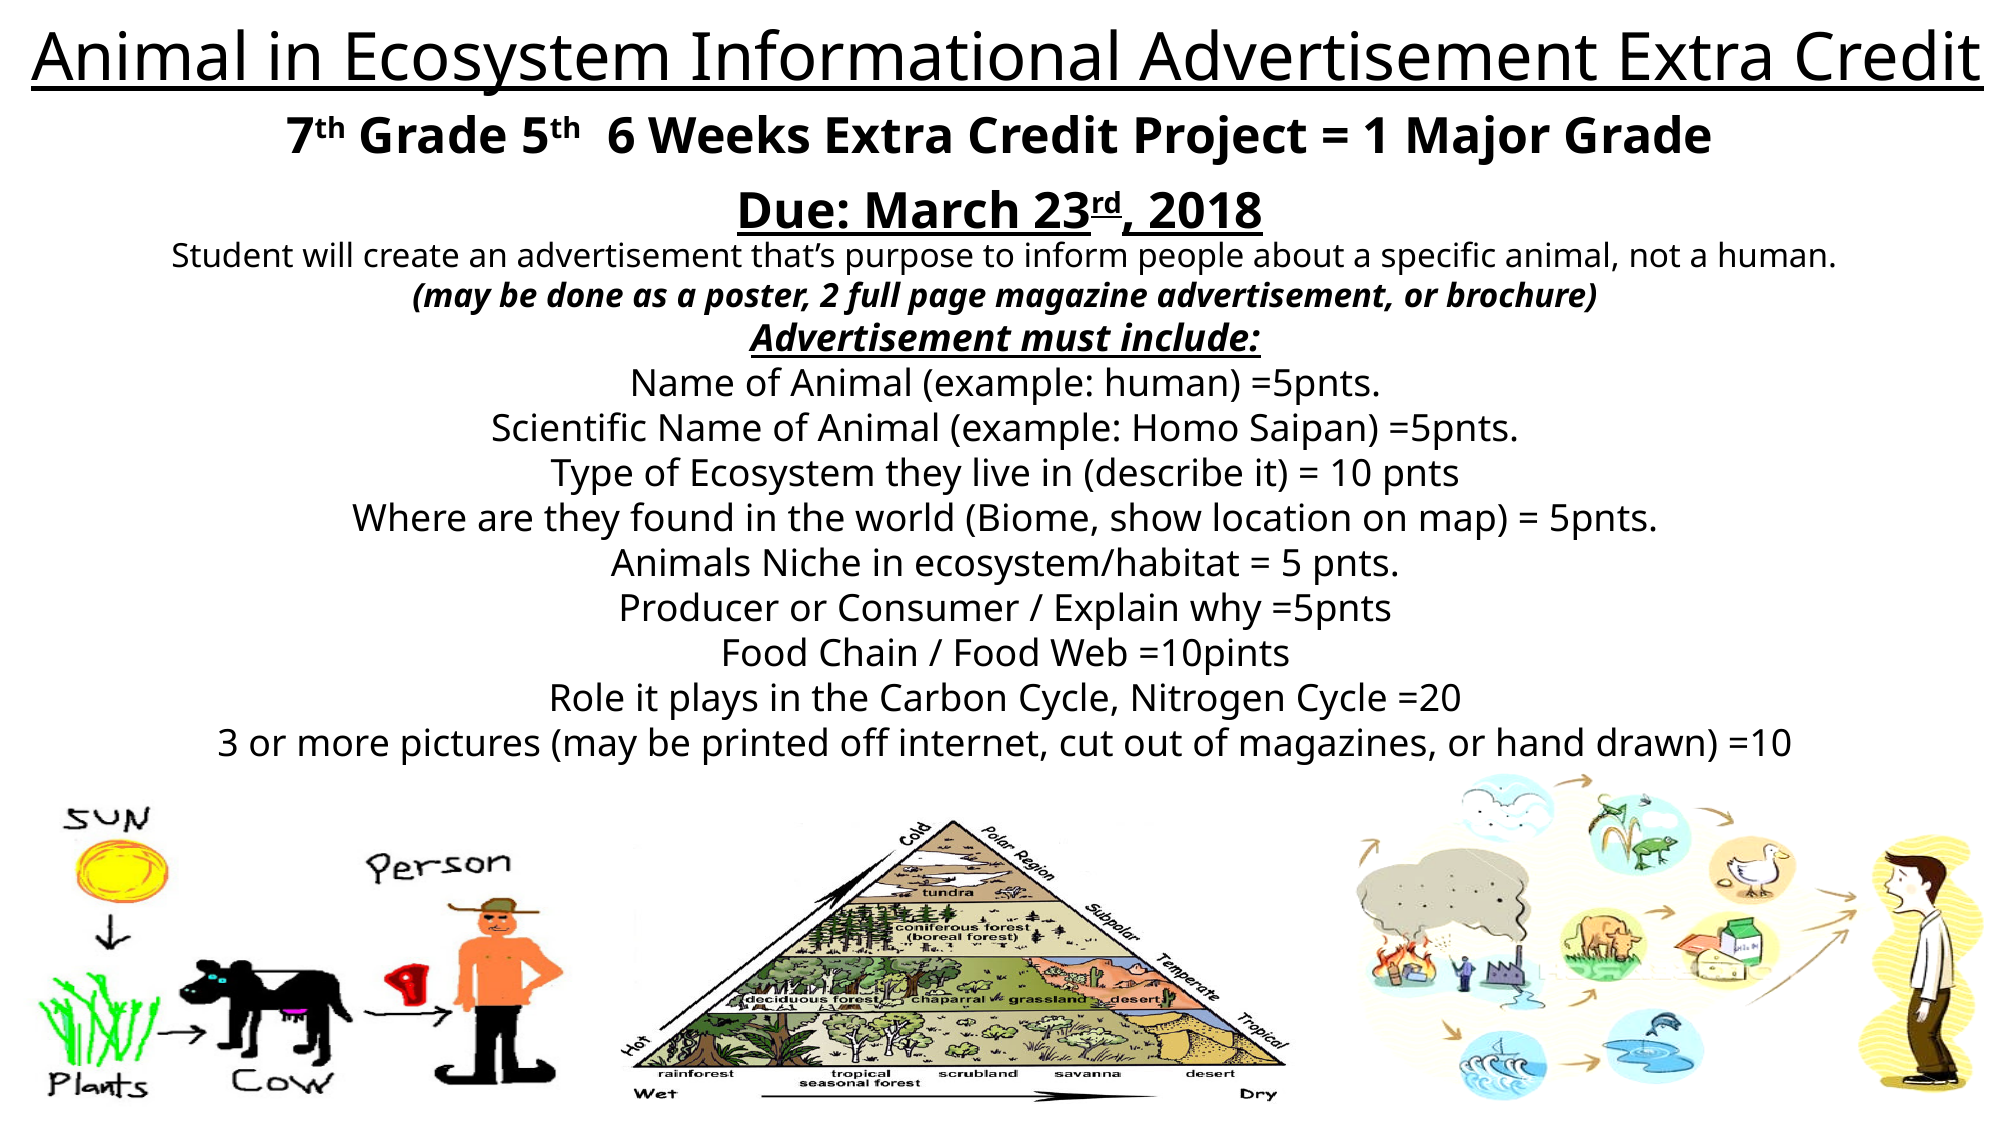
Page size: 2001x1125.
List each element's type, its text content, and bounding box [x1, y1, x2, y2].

picture [1348, 770, 1989, 1125]
picture [0, 791, 596, 1123]
subtitle 7th Grade 5th 6 Weeks Extra Credit Project = 1 Major Grade Due: March 23rd, 2018 [0, 102, 2000, 268]
picture [620, 814, 1297, 1108]
title Animal in Ecosystem Informational Advertisement Extra Credit [15, 0, 2000, 102]
text_box Student will create an advertisement that’s purpose to inform people about a specific animal, not a human. (may be done as a poster, 2 full page magazine advertisement, or brochure) Advertisement must include: Name of Animal (example: human) =5pnts. Scientific Name of Animal (example: Homo Saipan) =5pnts. Type of Ecosystem they live in (describe it) = 10 pnts Where are they found in the world (Biome, show location on map) = 5pnts. Animals Niche in ecosystem/habitat = 5 pnts. Producer or Consumer / Explain why =5pnts Food Chain / Food Web =10pints Role it plays in the Carbon Cycle, Nitrogen Cycle =20 3 or more pictures (may be printed off internet, cut out of magazines, or hand drawn) =10 [11, 227, 2000, 817]
